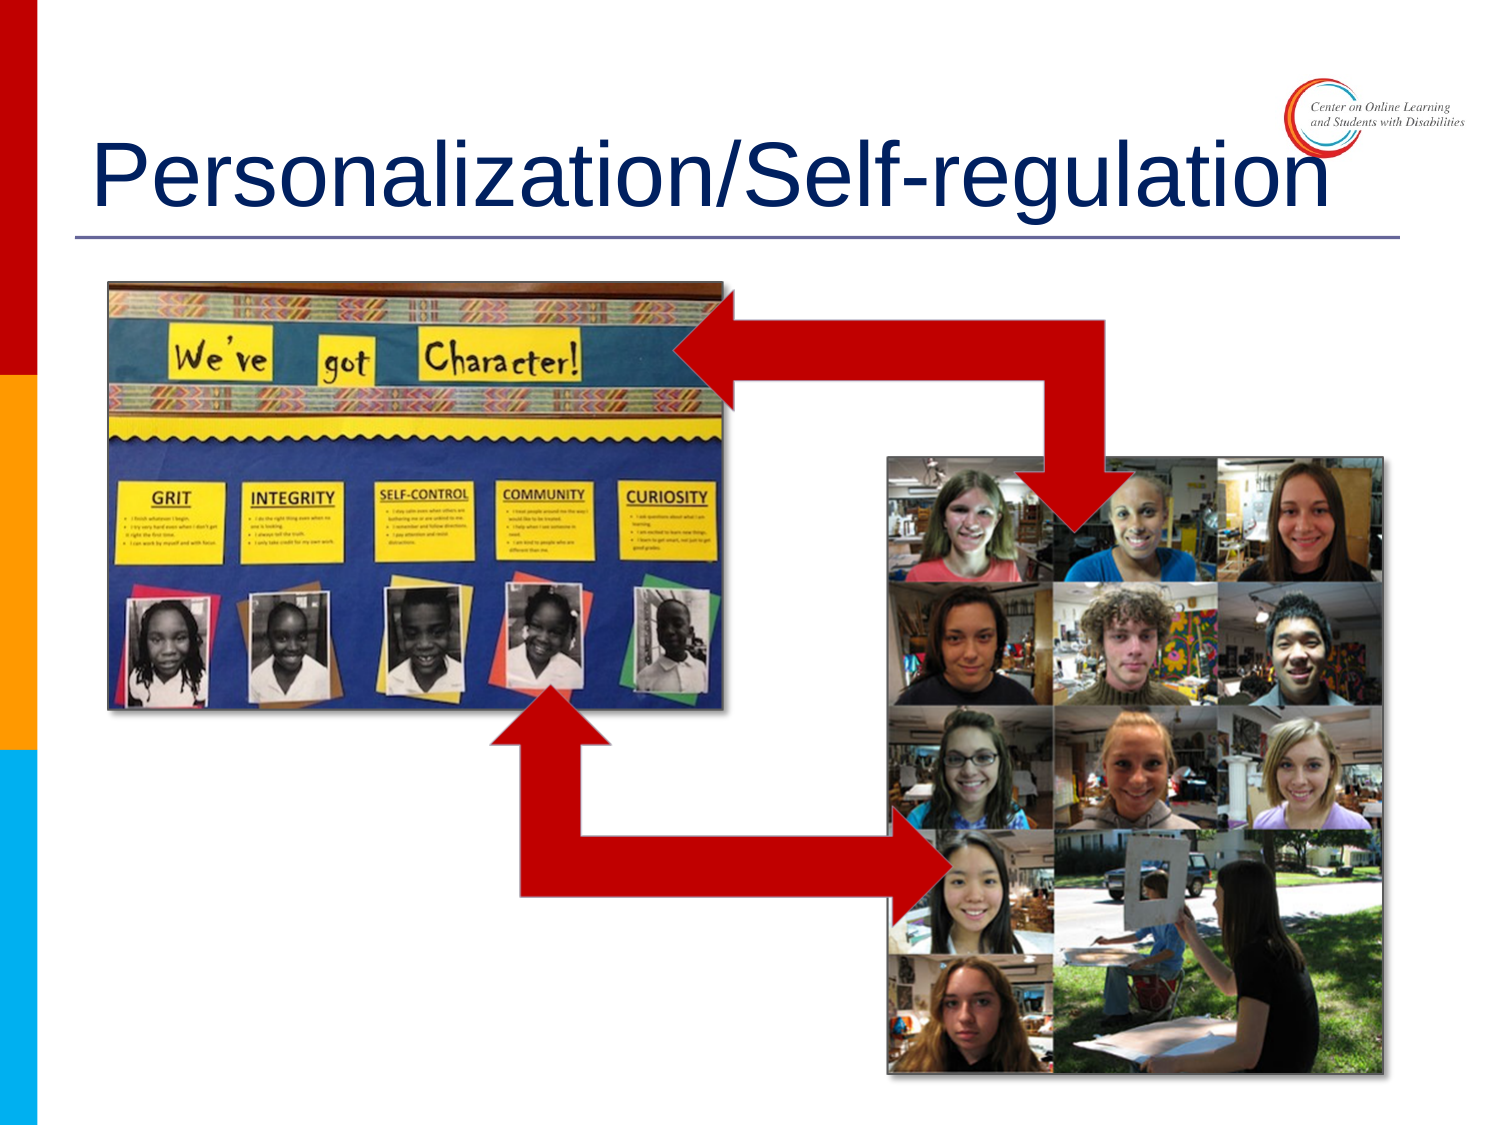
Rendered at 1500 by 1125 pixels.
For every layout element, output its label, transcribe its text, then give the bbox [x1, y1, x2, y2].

title Personalization/Self-regulation [74, 45, 1426, 233]
picture [103, 277, 1397, 1088]
picture [1426, 74, 1473, 162]
